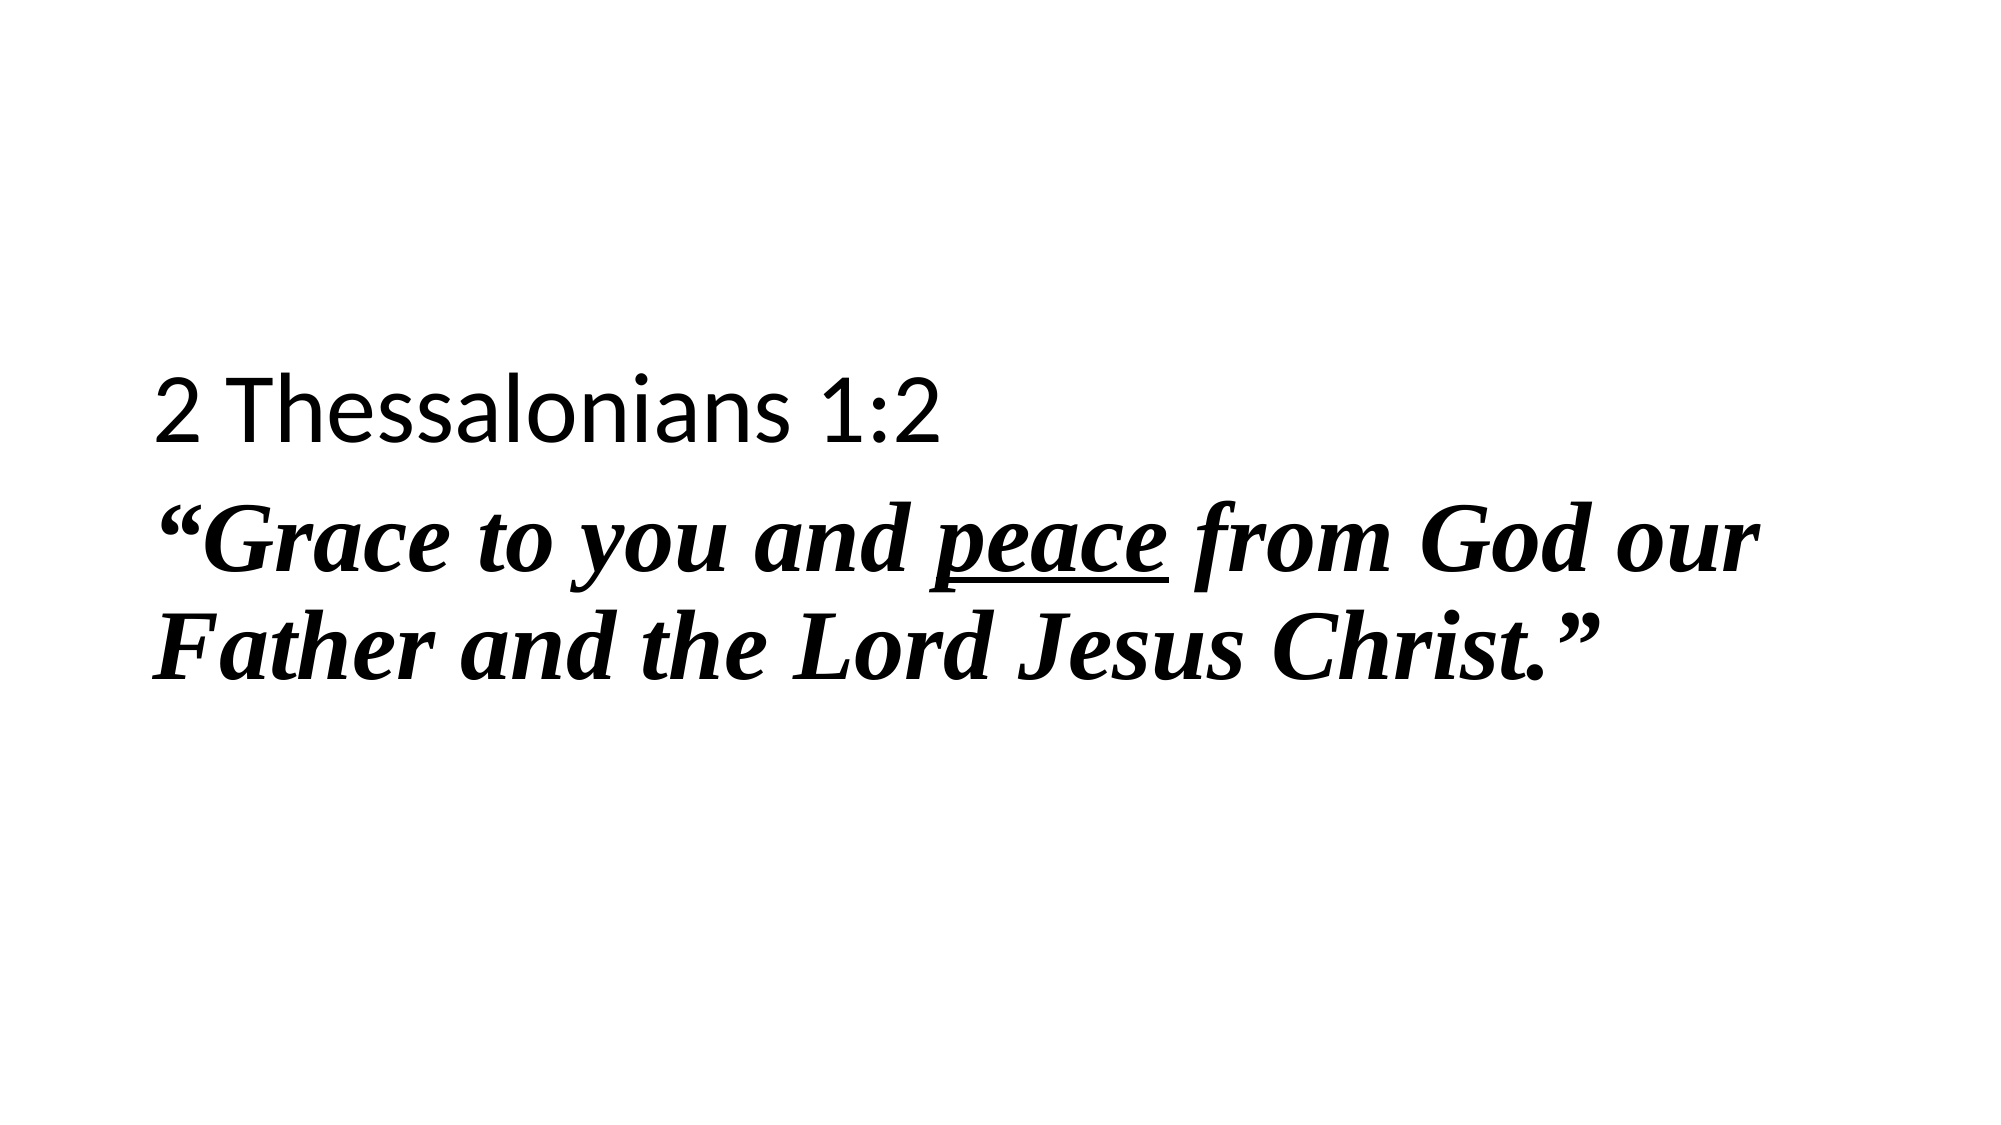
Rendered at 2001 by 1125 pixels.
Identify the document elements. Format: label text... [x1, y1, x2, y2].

list 2 Thessalonians 1:2 “Grace to you and peace from God our Father and the Lord Jesus Christ.” [137, 79, 1863, 1014]
